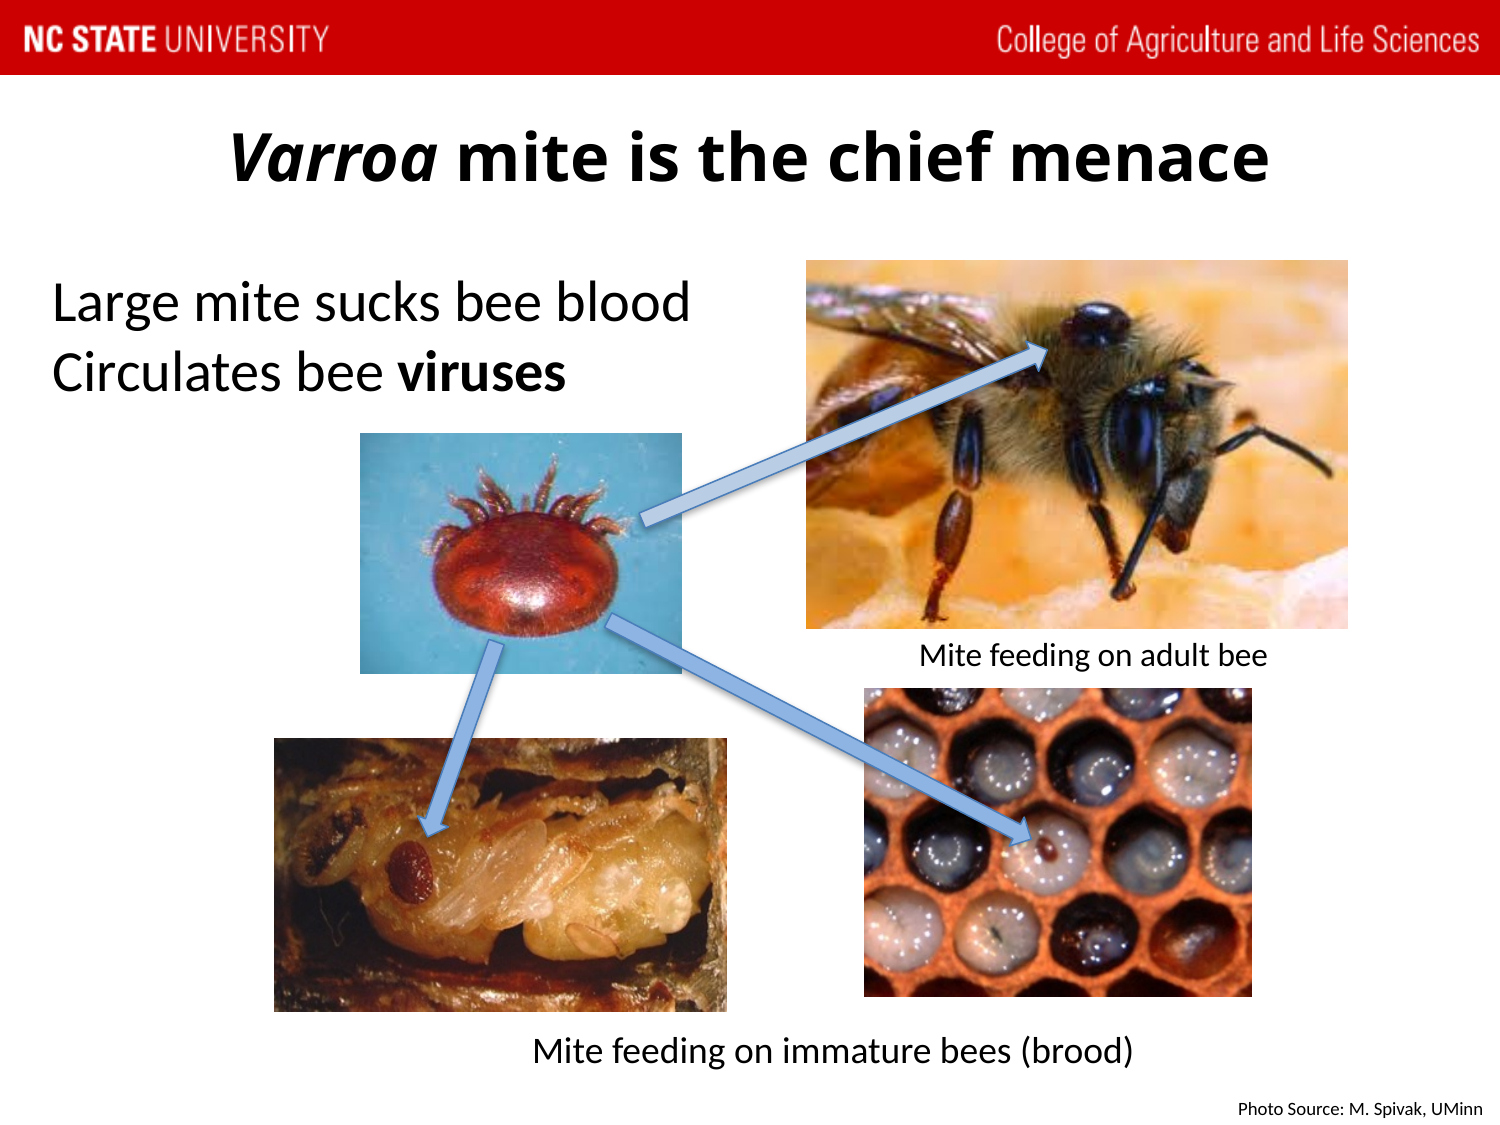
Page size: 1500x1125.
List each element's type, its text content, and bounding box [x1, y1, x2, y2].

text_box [274, 260, 1349, 1080]
text_box Photo Source: M. Spivak, UMinn [1223, 1089, 1498, 1125]
text_box Varroa mite is the chief menace [93, 107, 1406, 202]
text_box Large mite sucks bee blood Circulates bee viruses [37, 255, 838, 411]
